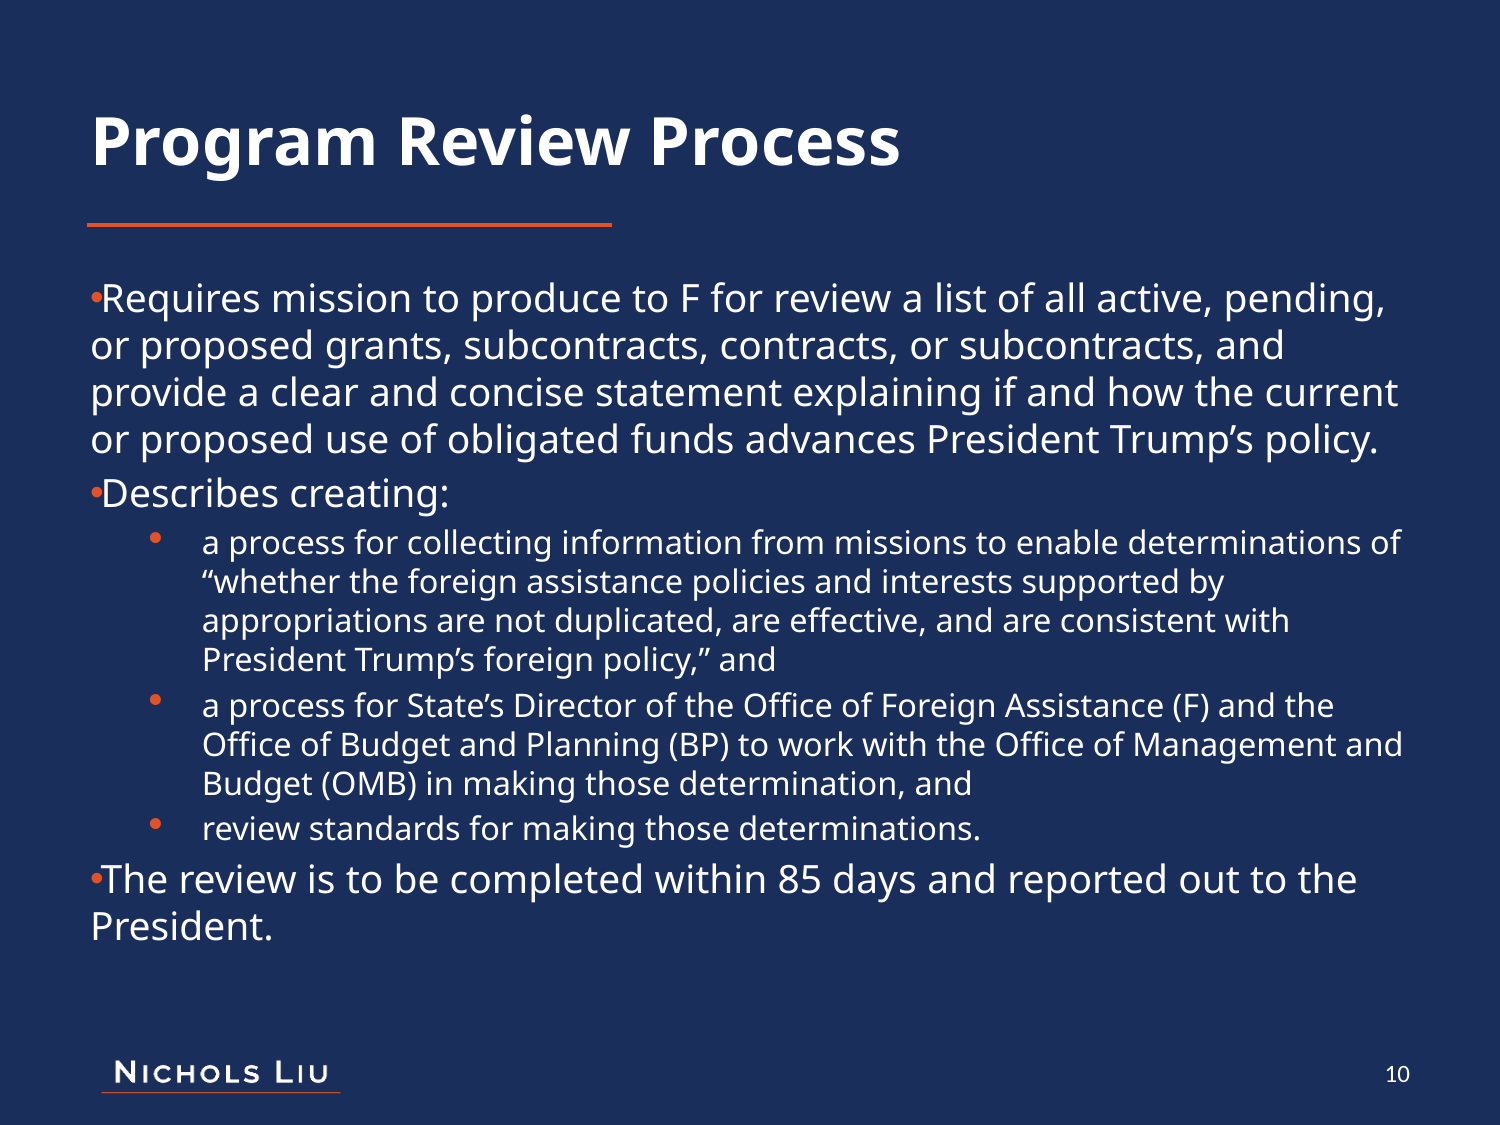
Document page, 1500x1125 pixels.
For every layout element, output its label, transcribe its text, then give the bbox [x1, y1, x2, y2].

slide_number 10 [1074, 1042, 1425, 1103]
list Requires mission to produce to F for review a list of all active, pending, or proposed grants, subcontracts, contracts, or subcontracts, and provide a clear and concise statement explaining if and how the current or proposed use of obligated funds advances President Trump’s policy. Describes creating: a process for collecting information from missions to enable determinations of “whether the foreign assistance policies and interests supported by appropriations are not duplicated, are effective, and are consistent with President Trump’s foreign policy,” and a process for State’s Director of the Office of Foreign Assistance (F) and the Office of Budget and Planning (BP) to work with the Office of Management and Budget (OMB) in making those determination, and review standards for making those determinations. The review is to be completed within 85 days and reported out to the President. [75, 266, 1425, 1009]
title Program Review Process [75, 45, 1425, 233]
picture [93, 1043, 350, 1100]
